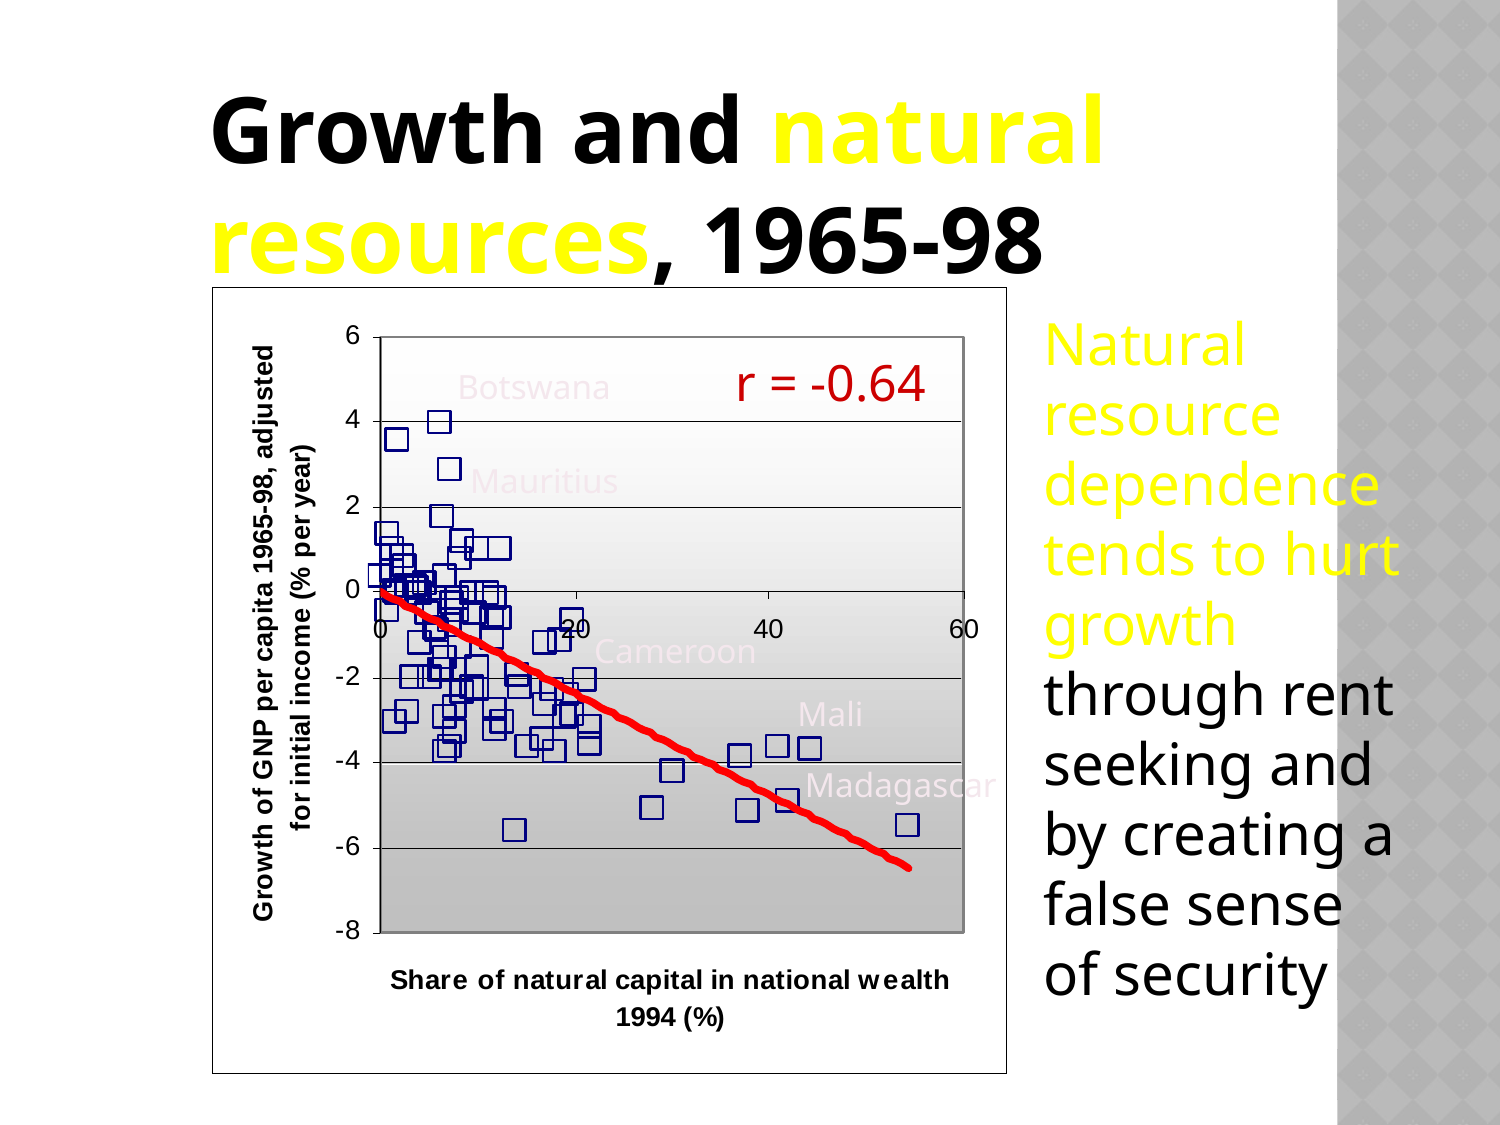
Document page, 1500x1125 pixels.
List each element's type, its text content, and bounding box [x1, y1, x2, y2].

text_box Natural resource dependence tends to hurt growth through rent seeking and by creating a false sense of security [1028, 299, 1424, 1015]
table_cell [1337, 0, 1500, 1125]
text_box Growth and natural resources, 1965-98 [193, 65, 1308, 300]
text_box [199, 274, 1022, 1087]
